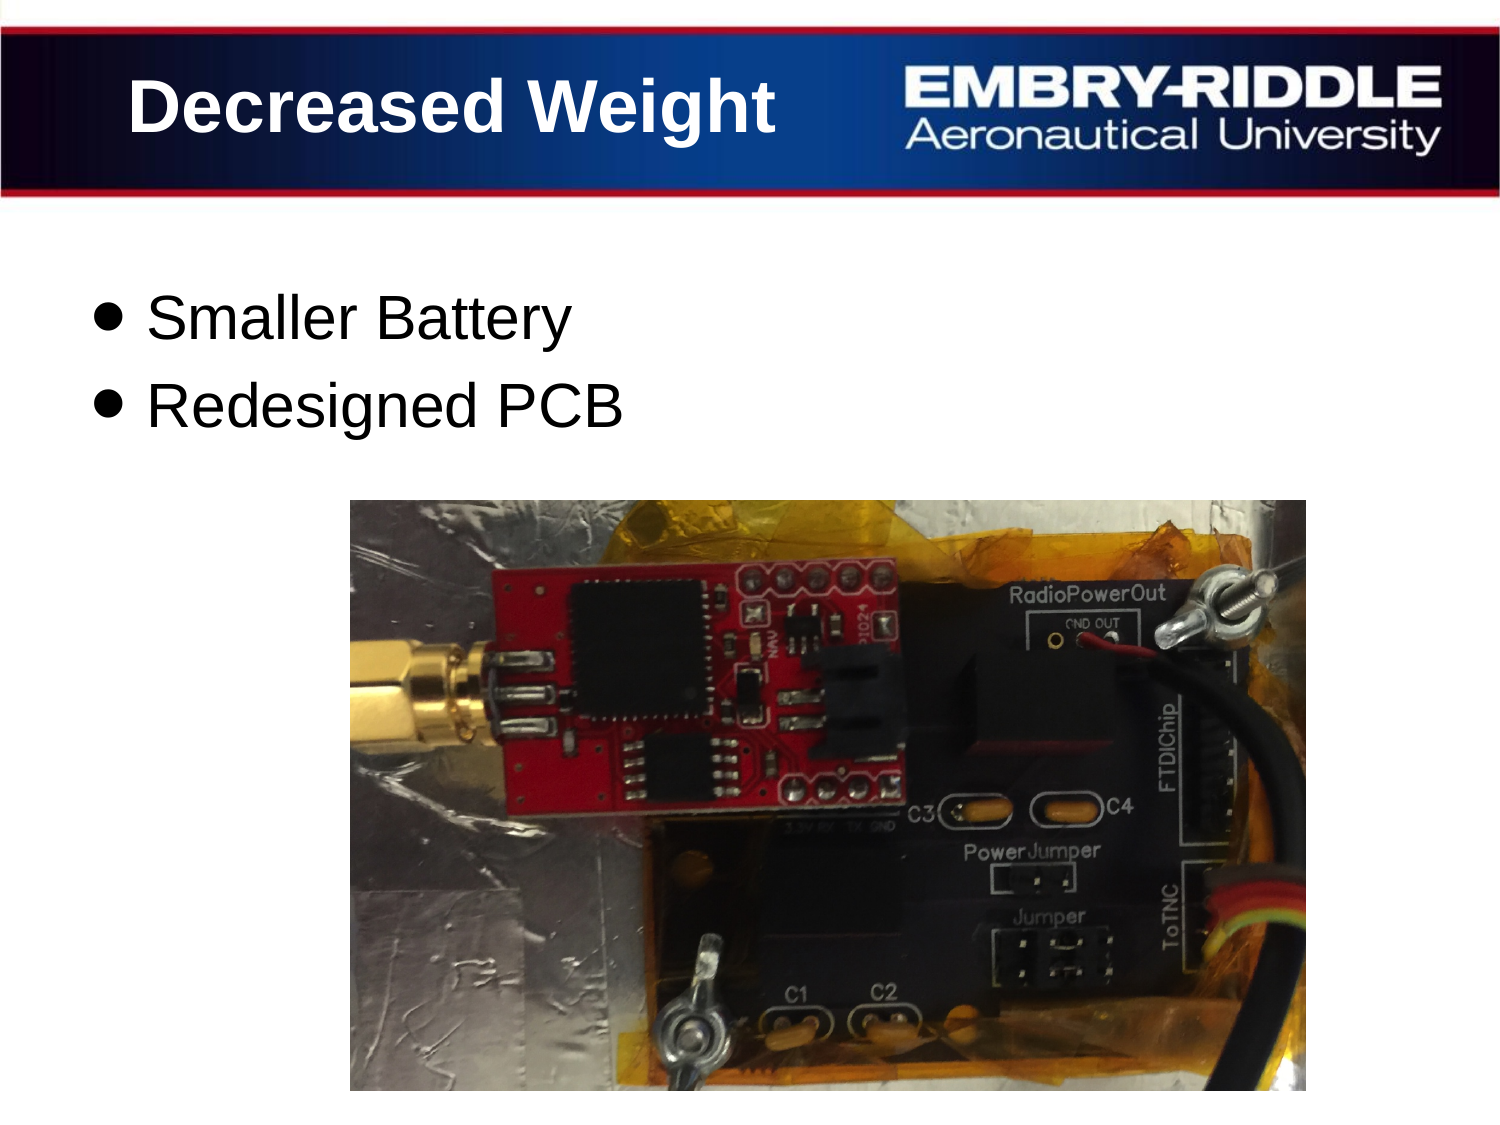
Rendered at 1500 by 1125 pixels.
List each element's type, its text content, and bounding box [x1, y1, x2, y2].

title Decreased Weight [75, 0, 1425, 163]
list Smaller Battery Redesigned PCB [75, 262, 731, 1078]
picture [0, 0, 1500, 1125]
